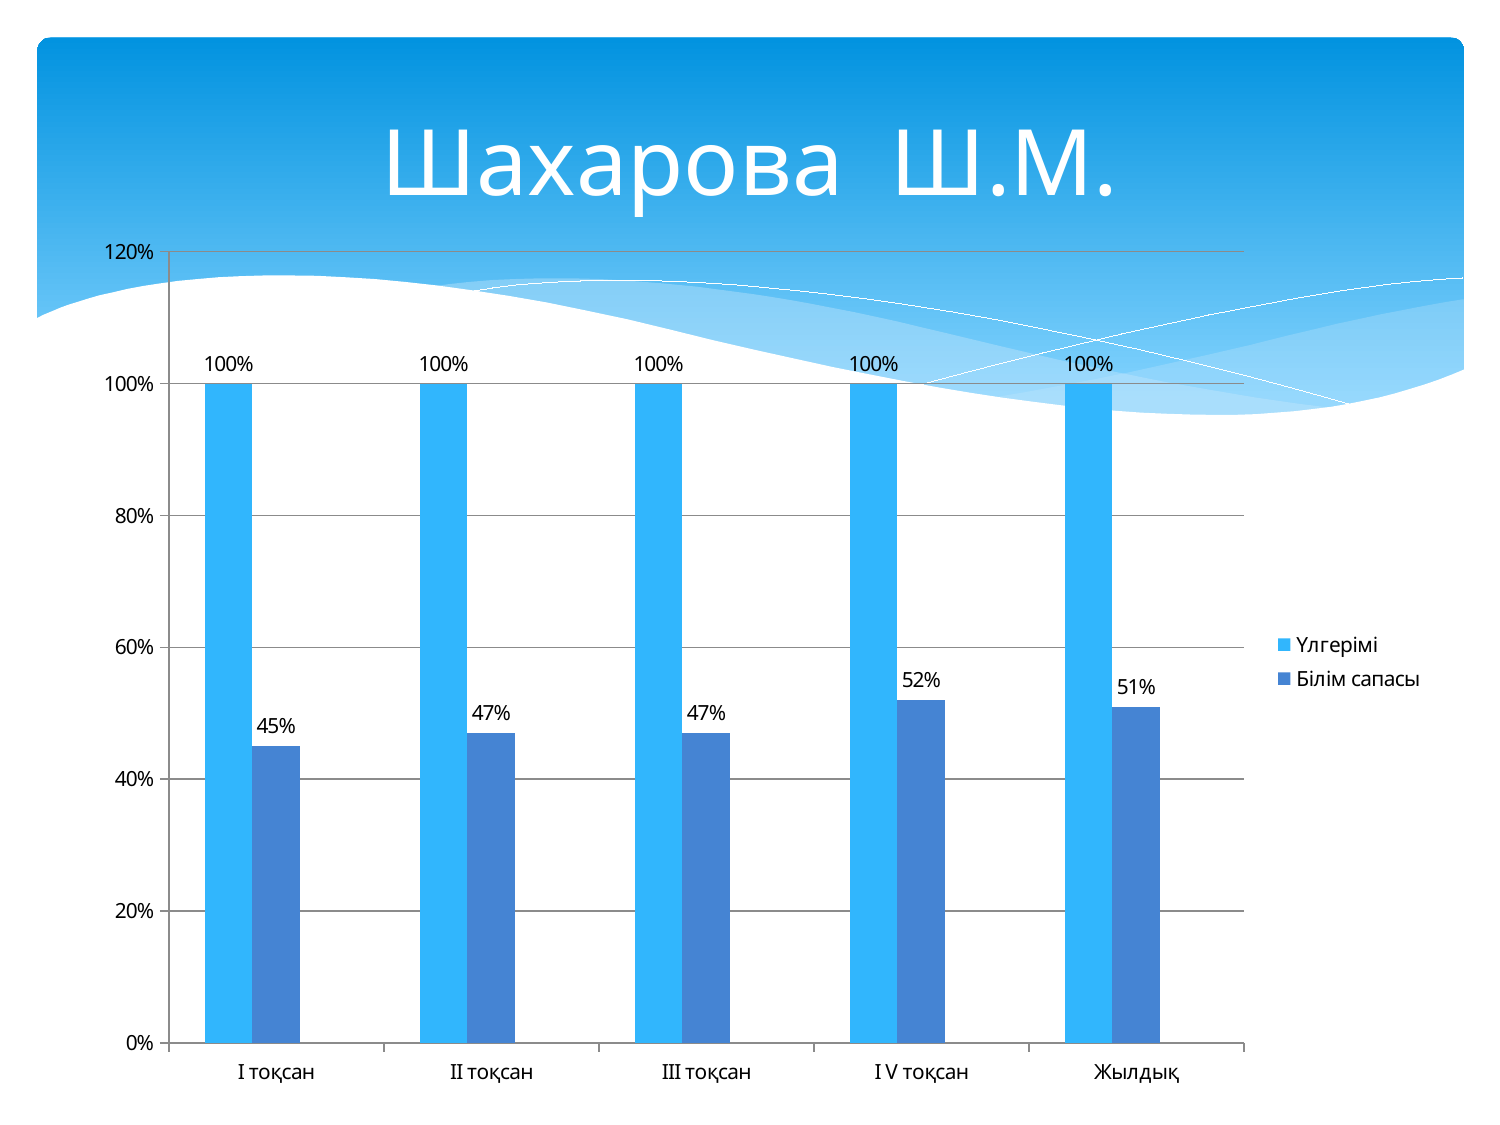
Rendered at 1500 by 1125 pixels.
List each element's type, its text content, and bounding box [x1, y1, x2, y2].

title Шахарова Ш.М. [75, 55, 1425, 218]
chart [76, 219, 1440, 1104]
